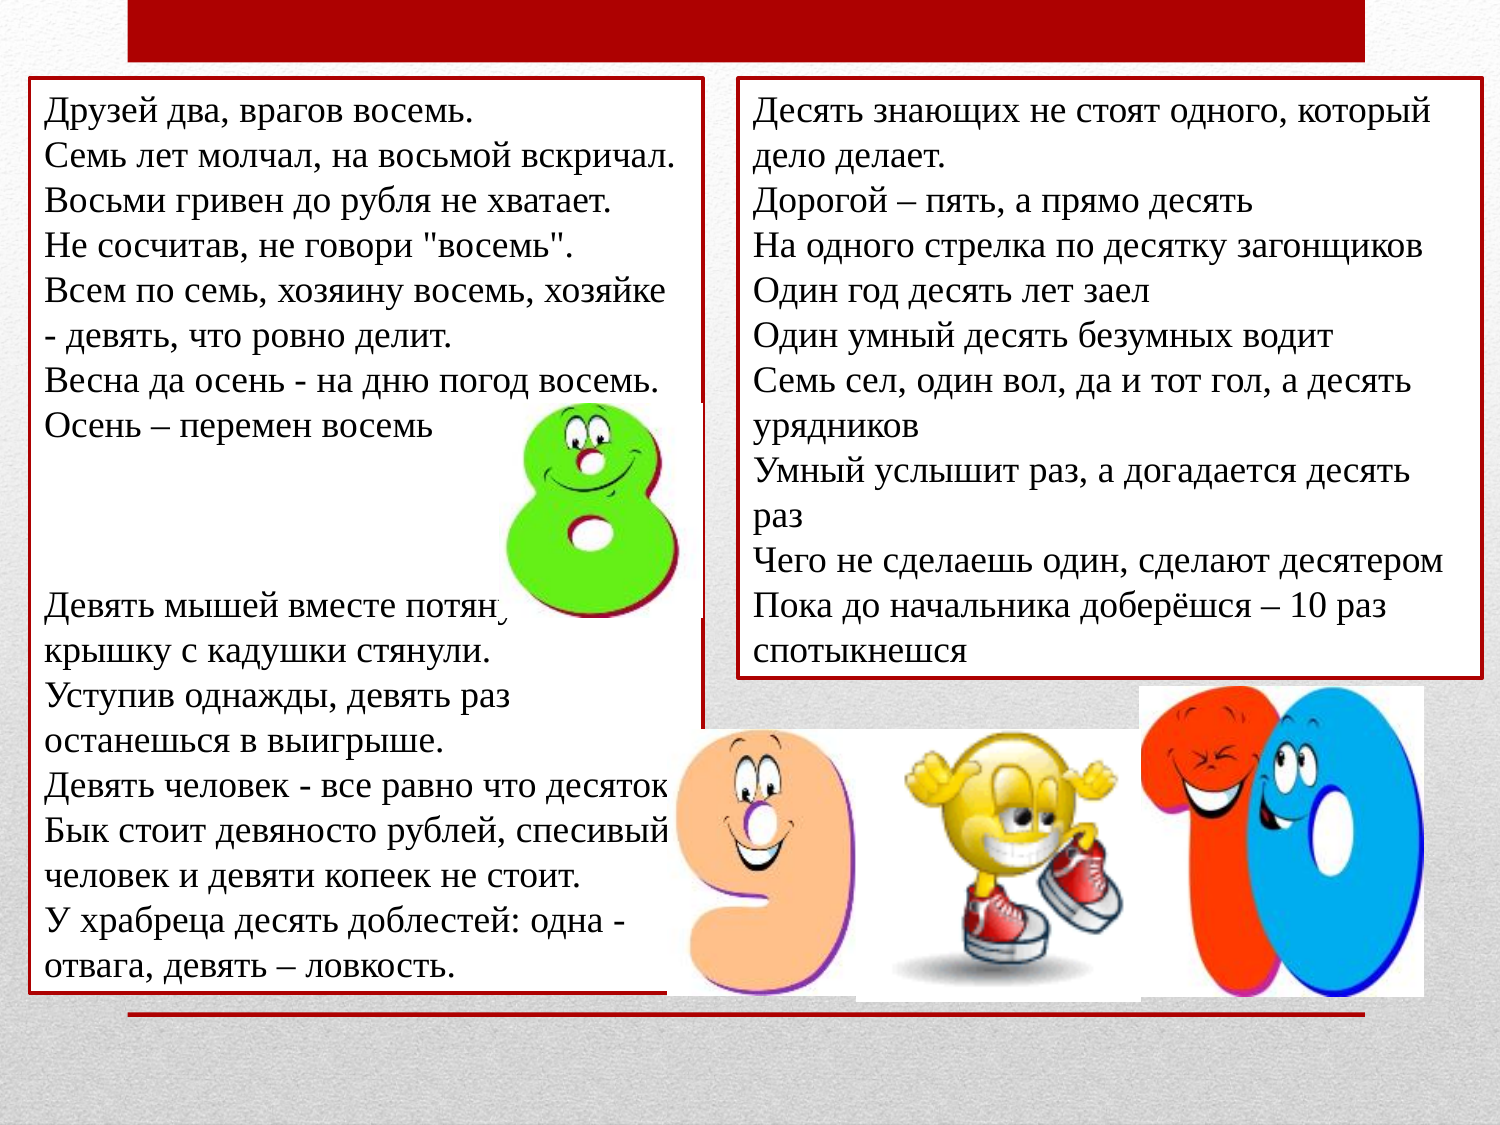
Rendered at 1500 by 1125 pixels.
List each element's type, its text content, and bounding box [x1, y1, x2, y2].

picture [498, 402, 704, 618]
text_box Друзей два, врагов восемь. Семь лет молчал, на восьмой вскричал. Восьми гривен до рубля не хватает. Не сосчитав, не говори "восемь". Всем по семь, хозяину восемь, хозяйке - девять, что ровно делит. Весна да осень - на дню погод восемь. Осень – перемен восемь Девять мышей вместе потянули – крышку с кадушки стянули. Уступив однажды, девять раз останешься в выигрыше. Девять человек - все равно что десяток. Бык стоит девяносто рублей, спесивый человек и девяти копеек не стоит. У храбреца десять доблестей: одна - отвага, девять – ловкость. [28, 76, 705, 995]
picture [666, 685, 1425, 1003]
text_box Десять знающих не стоят одного, который дело делает. Дорогой – пять, а прямо десять На одного стрелка по десятку загонщиков Один год десять лет заел Один умный десять безумных водит Семь сел, один вол, да и тот гол, а десять урядников Умный услышит раз, а догадается десять раз Чего не сделаешь один, сделают десятером Пока до начальника доберёшся – 10 раз спотыкнешся [736, 76, 1484, 680]
